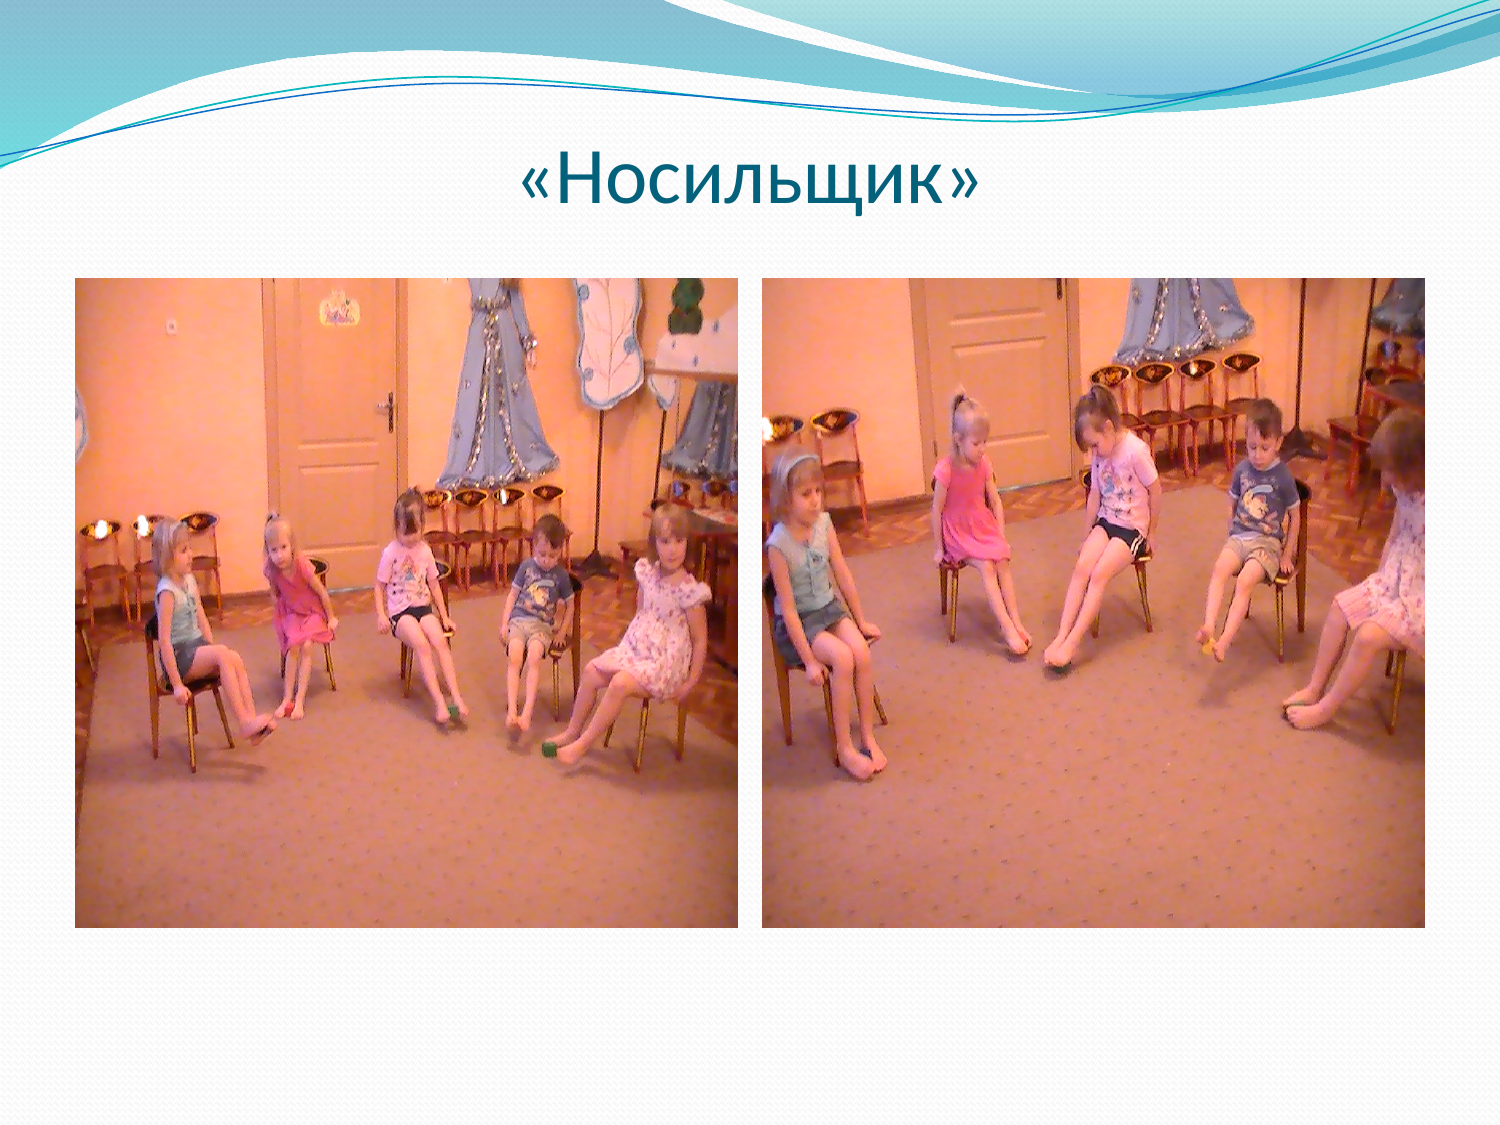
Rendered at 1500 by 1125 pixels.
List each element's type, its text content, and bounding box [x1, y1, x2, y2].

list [74, 278, 738, 928]
title «Носильщик» [75, 115, 1425, 220]
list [762, 278, 1426, 928]
